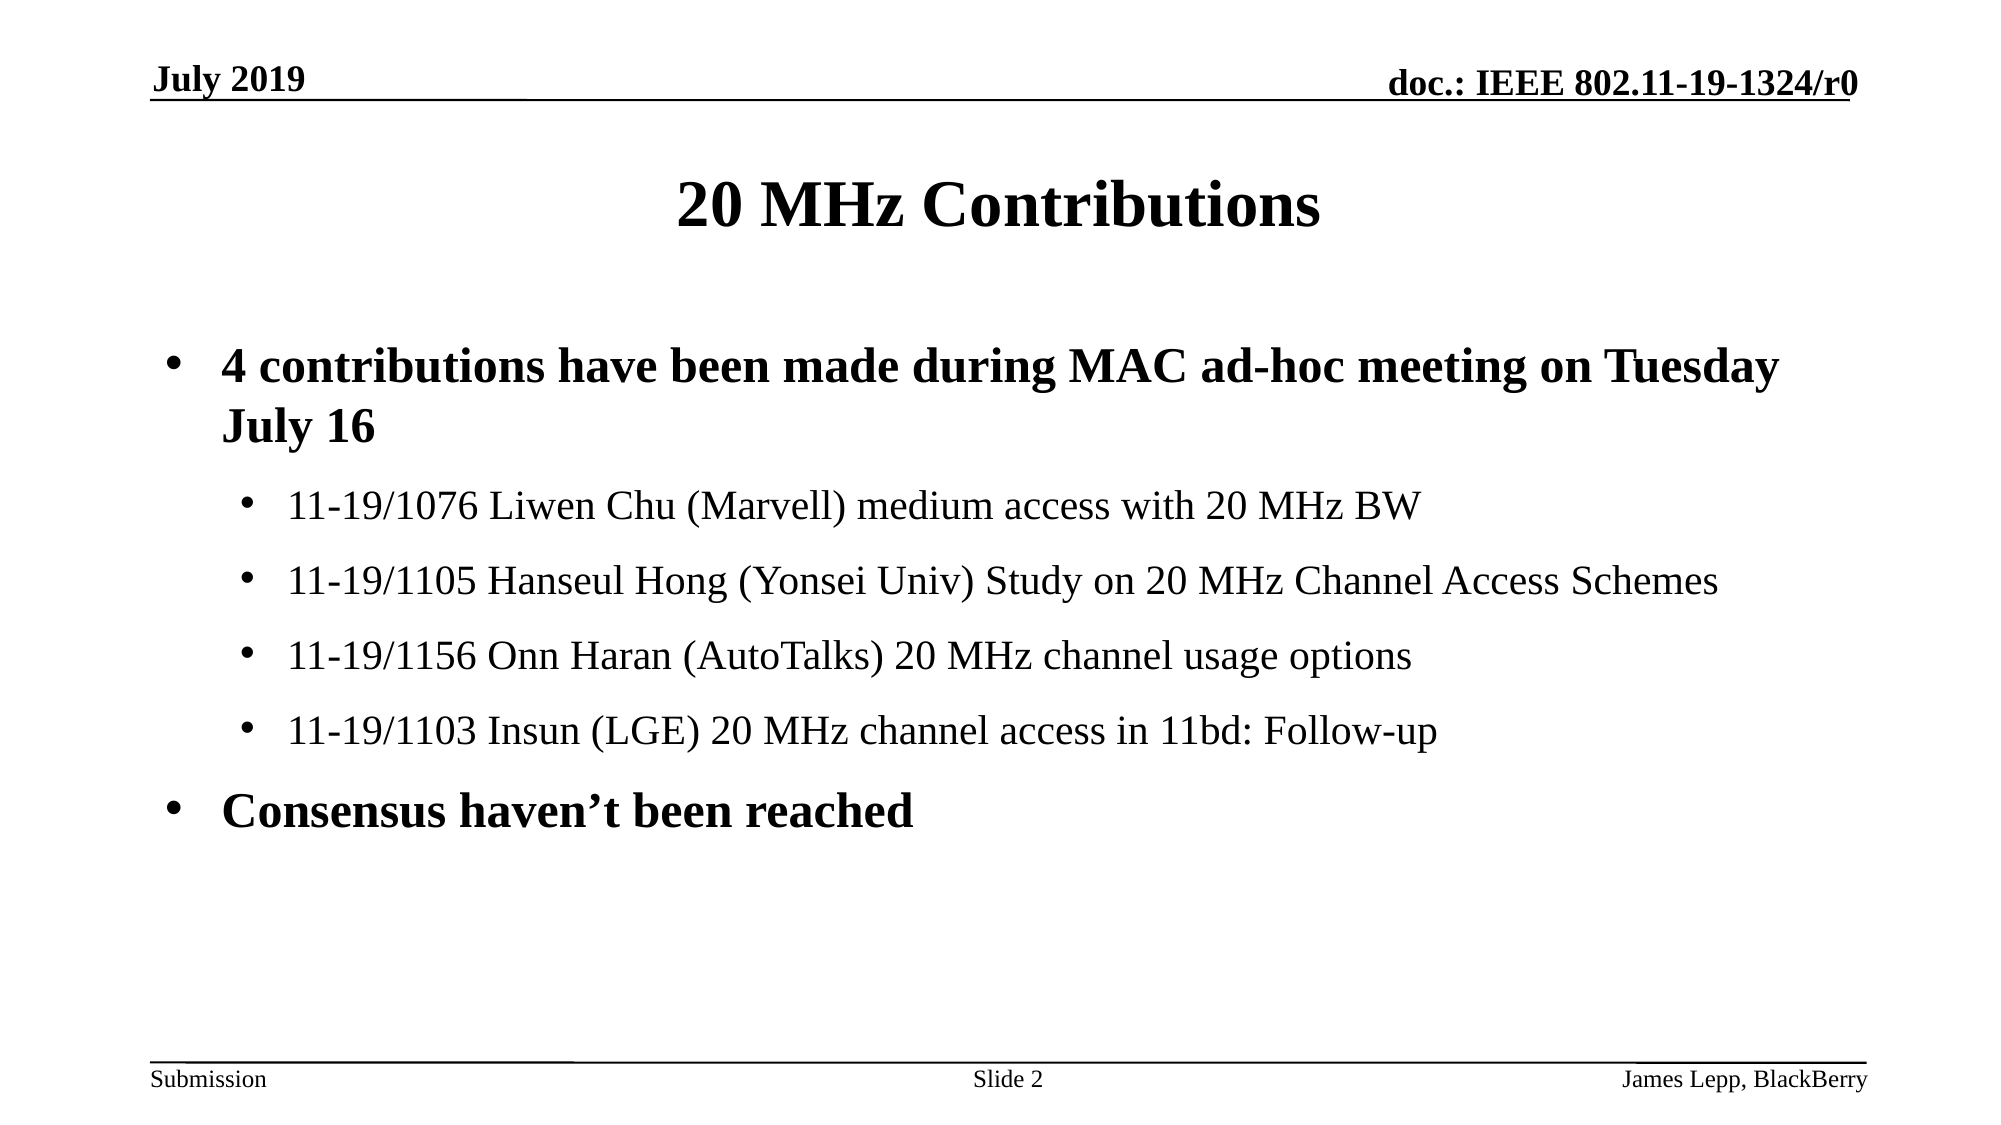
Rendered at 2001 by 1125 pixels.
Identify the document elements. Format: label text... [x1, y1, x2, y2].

title 20 MHz Contributions [149, 112, 1850, 288]
footer James Lepp, BlackBerry [1171, 1061, 1869, 1093]
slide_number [152, 54, 563, 100]
slide_number Slide 2 [950, 1061, 1067, 1123]
list 4 contributions have been made during MAC ad-hoc meeting on Tuesday July 16 11-19/1076 Liwen Chu (Marvell) medium access with 20 MHz BW 11-19/1105 Hanseul Hong (Yonsei Univ) Study on 20 MHz Channel Access Schemes 11-19/1156 Onn Haran (AutoTalks) 20 MHz channel usage options 11-19/1103 Insun (LGE) 20 MHz channel access in 11bd: Follow-up Consensus haven’t been reached [149, 324, 1850, 1000]
